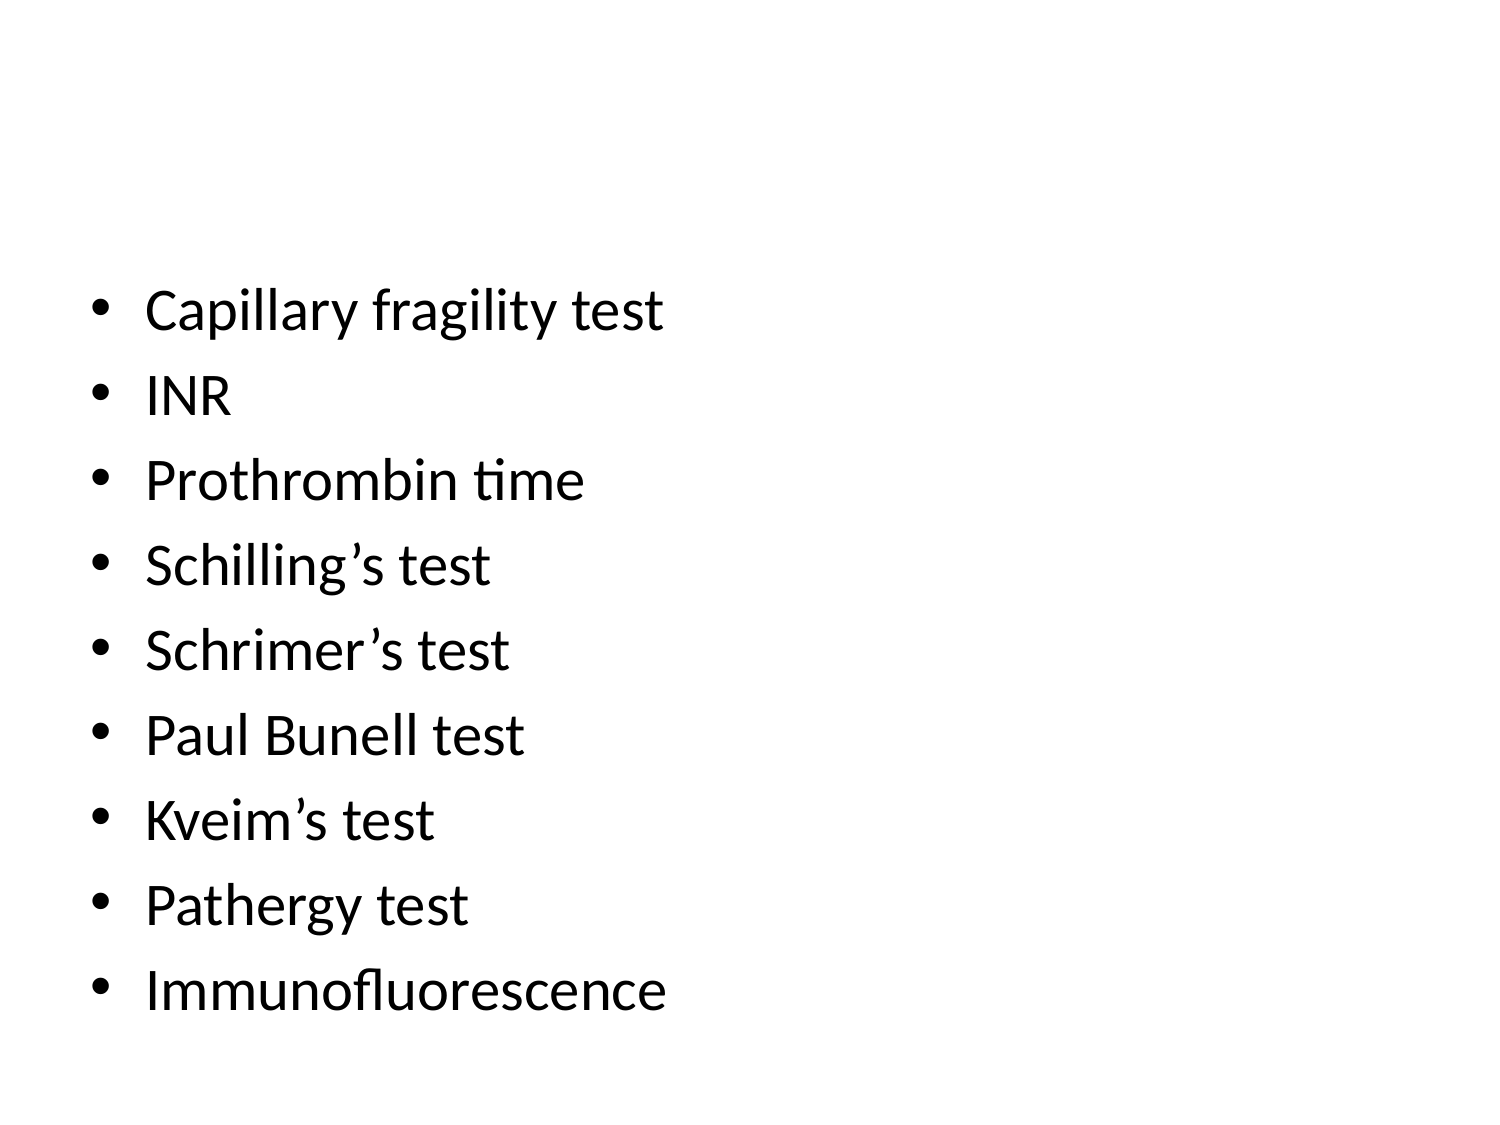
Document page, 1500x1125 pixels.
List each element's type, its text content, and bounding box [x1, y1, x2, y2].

list Capillary fragility test INR Prothrombin time Schilling’s test Schrimer’s test Paul Bunell test Kveim’s test Pathergy test Immunofluorescence [75, 262, 1425, 1038]
